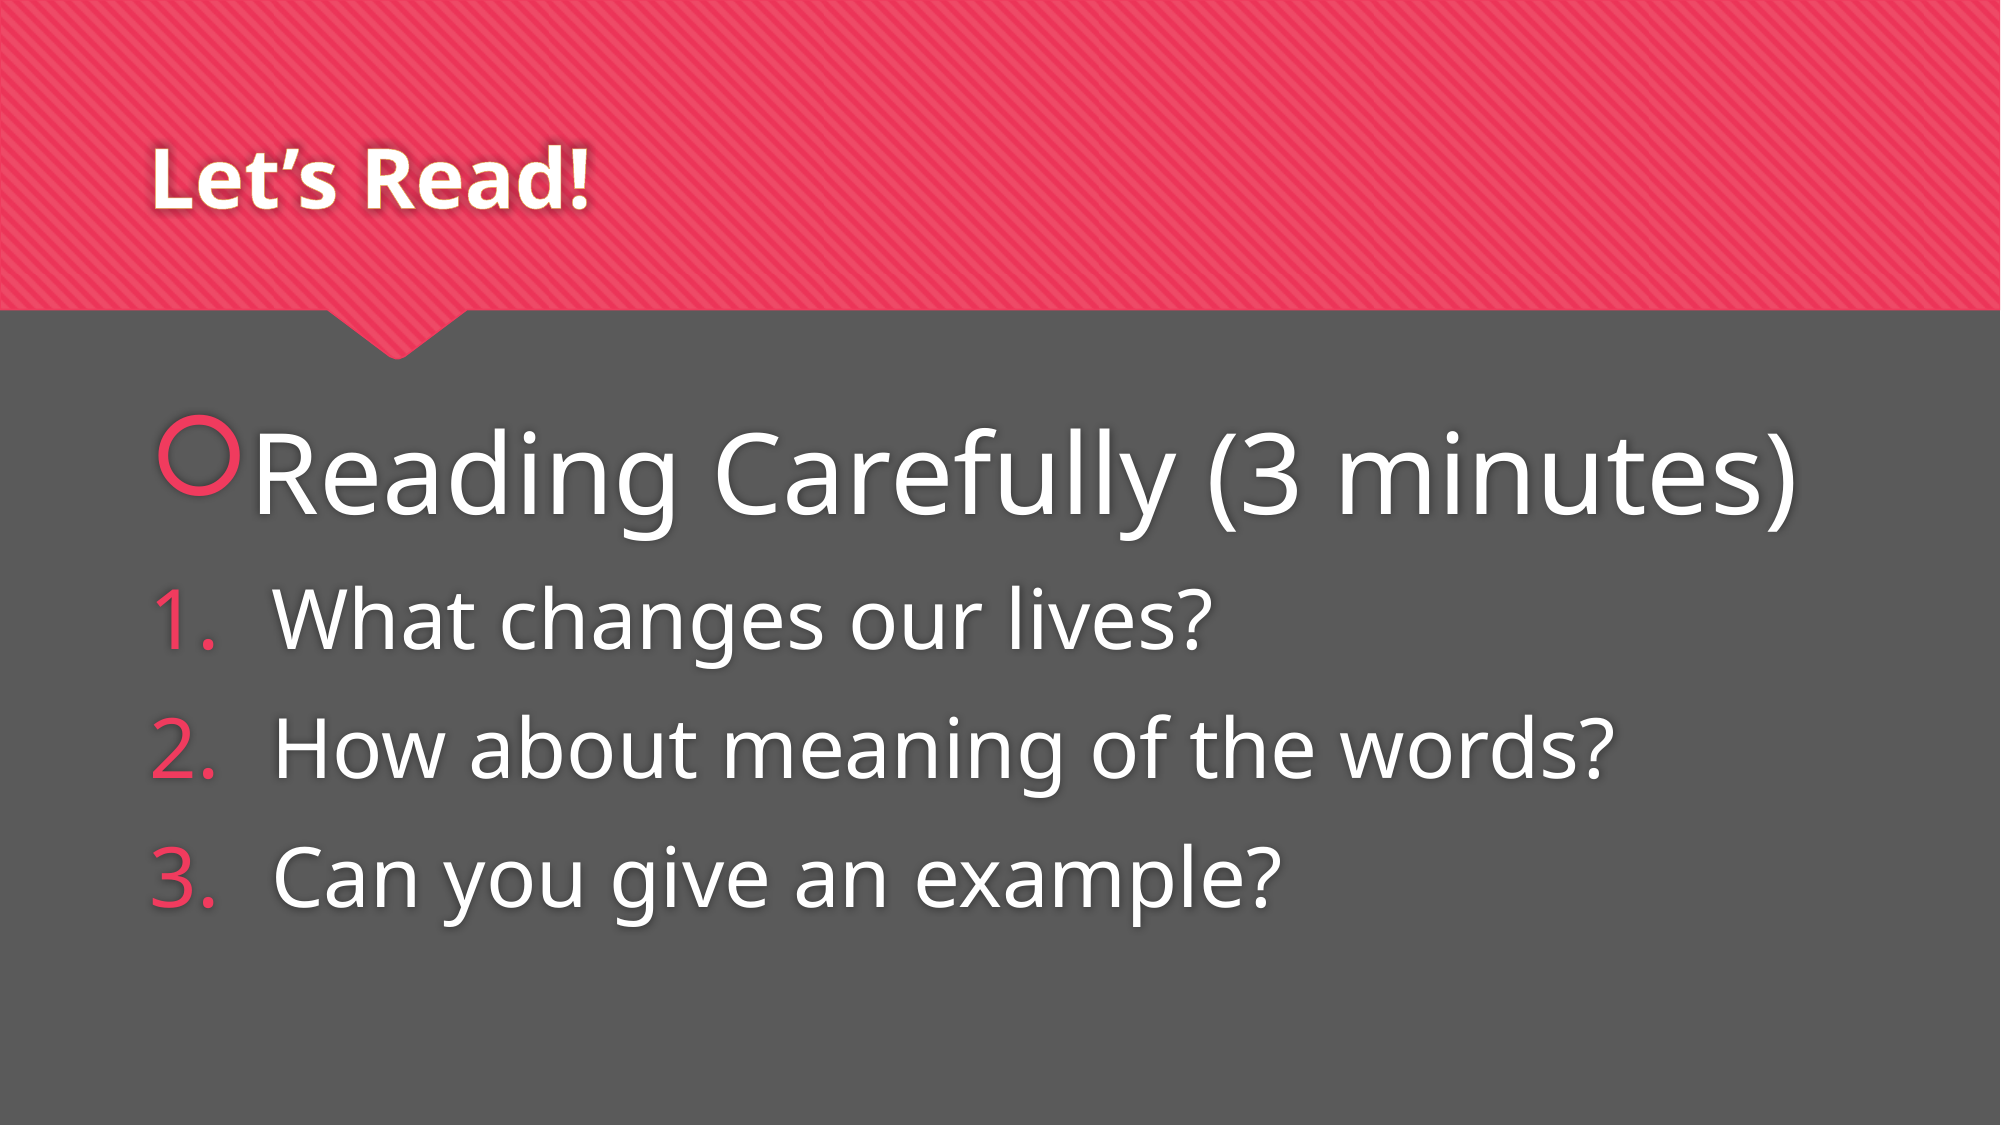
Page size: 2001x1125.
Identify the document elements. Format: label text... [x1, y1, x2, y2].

list Reading Carefully (3 minutes) What changes our lives? How about meaning of the words? Can you give an example? [134, 364, 1866, 962]
title Let’s Read! [132, 73, 1868, 233]
